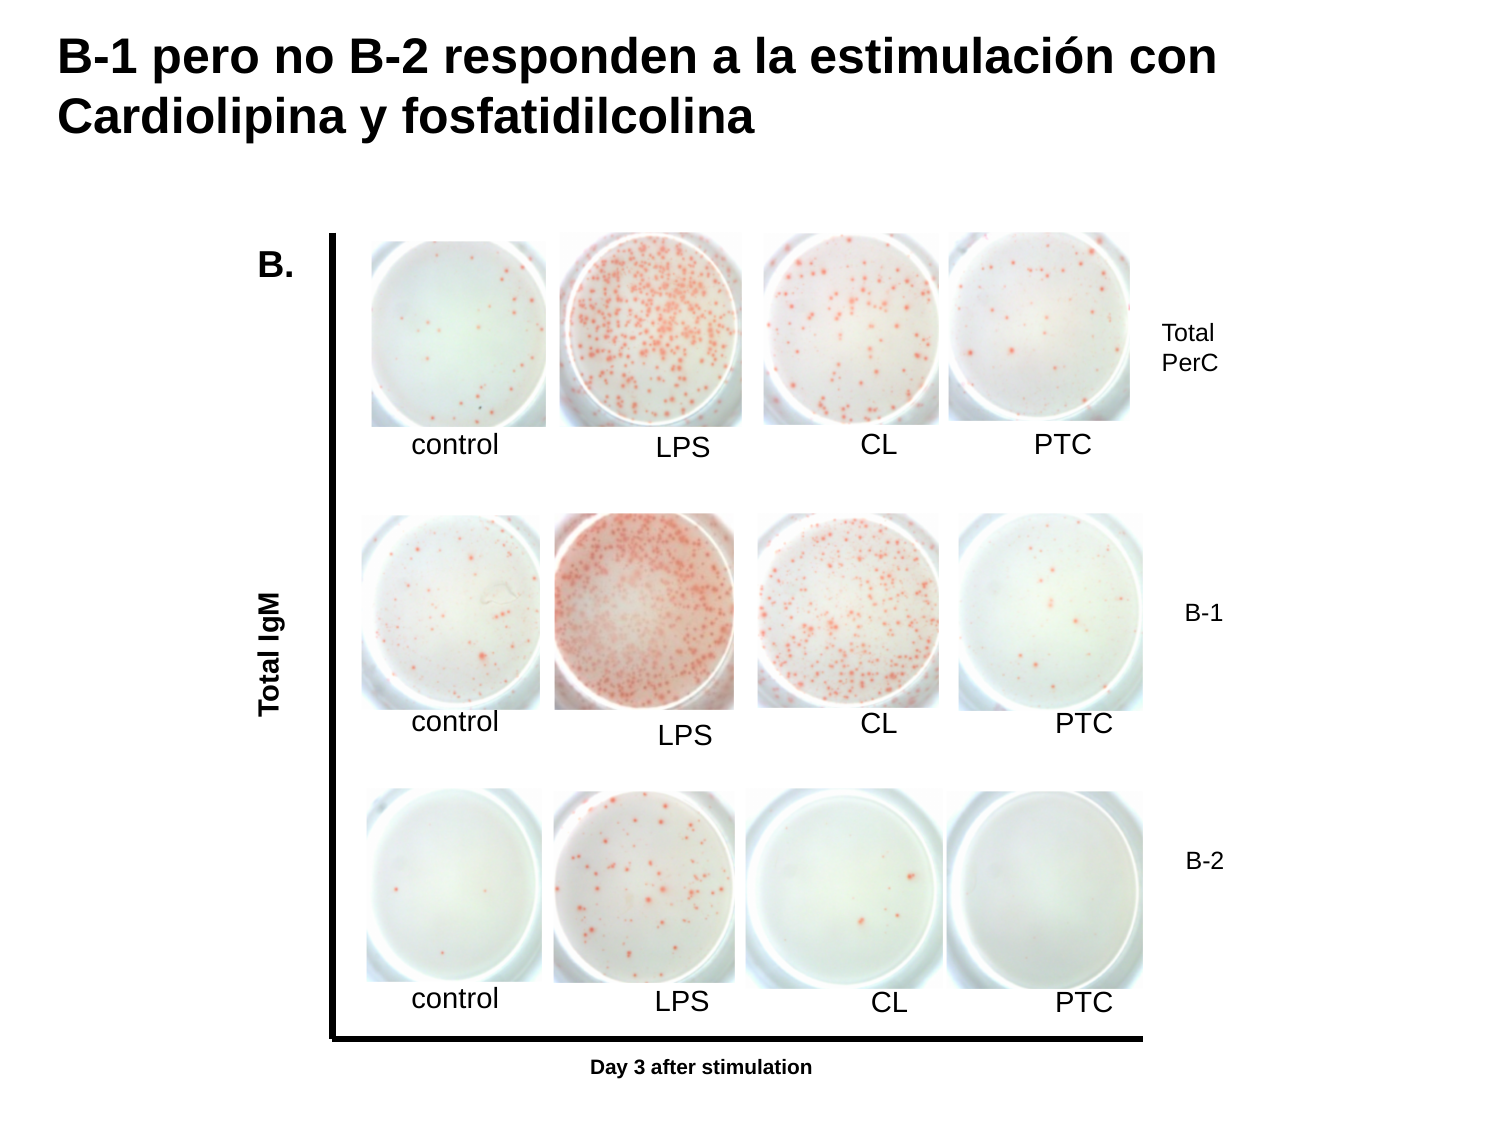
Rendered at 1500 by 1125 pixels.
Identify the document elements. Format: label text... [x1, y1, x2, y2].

text_box B-1 pero no B-2 responden a la estimulación con Cardiolipina y fosfatidilcolina [42, 16, 1388, 152]
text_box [241, 232, 1436, 1107]
